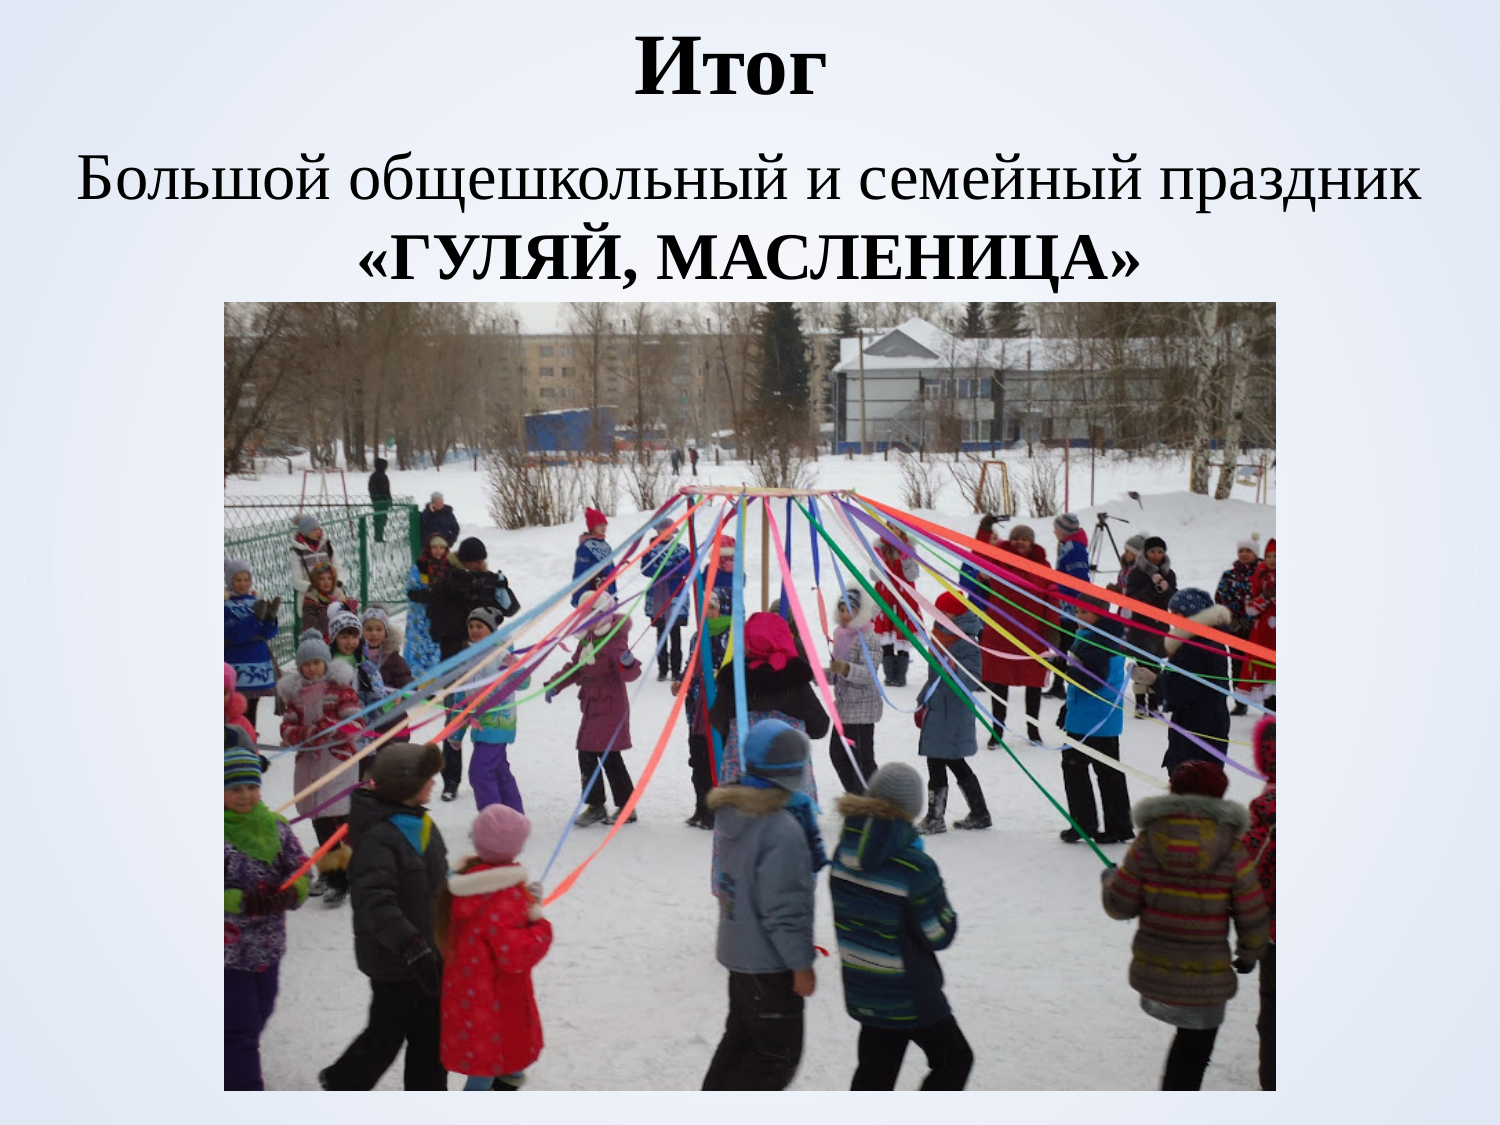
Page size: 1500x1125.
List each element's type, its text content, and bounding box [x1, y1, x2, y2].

picture [224, 302, 1276, 1091]
text_box Итог [620, 0, 939, 120]
text_box Большой общешкольный и семейный праздник «ГУЛЯЙ, МАСЛЕНИЦА» [41, 125, 1459, 300]
